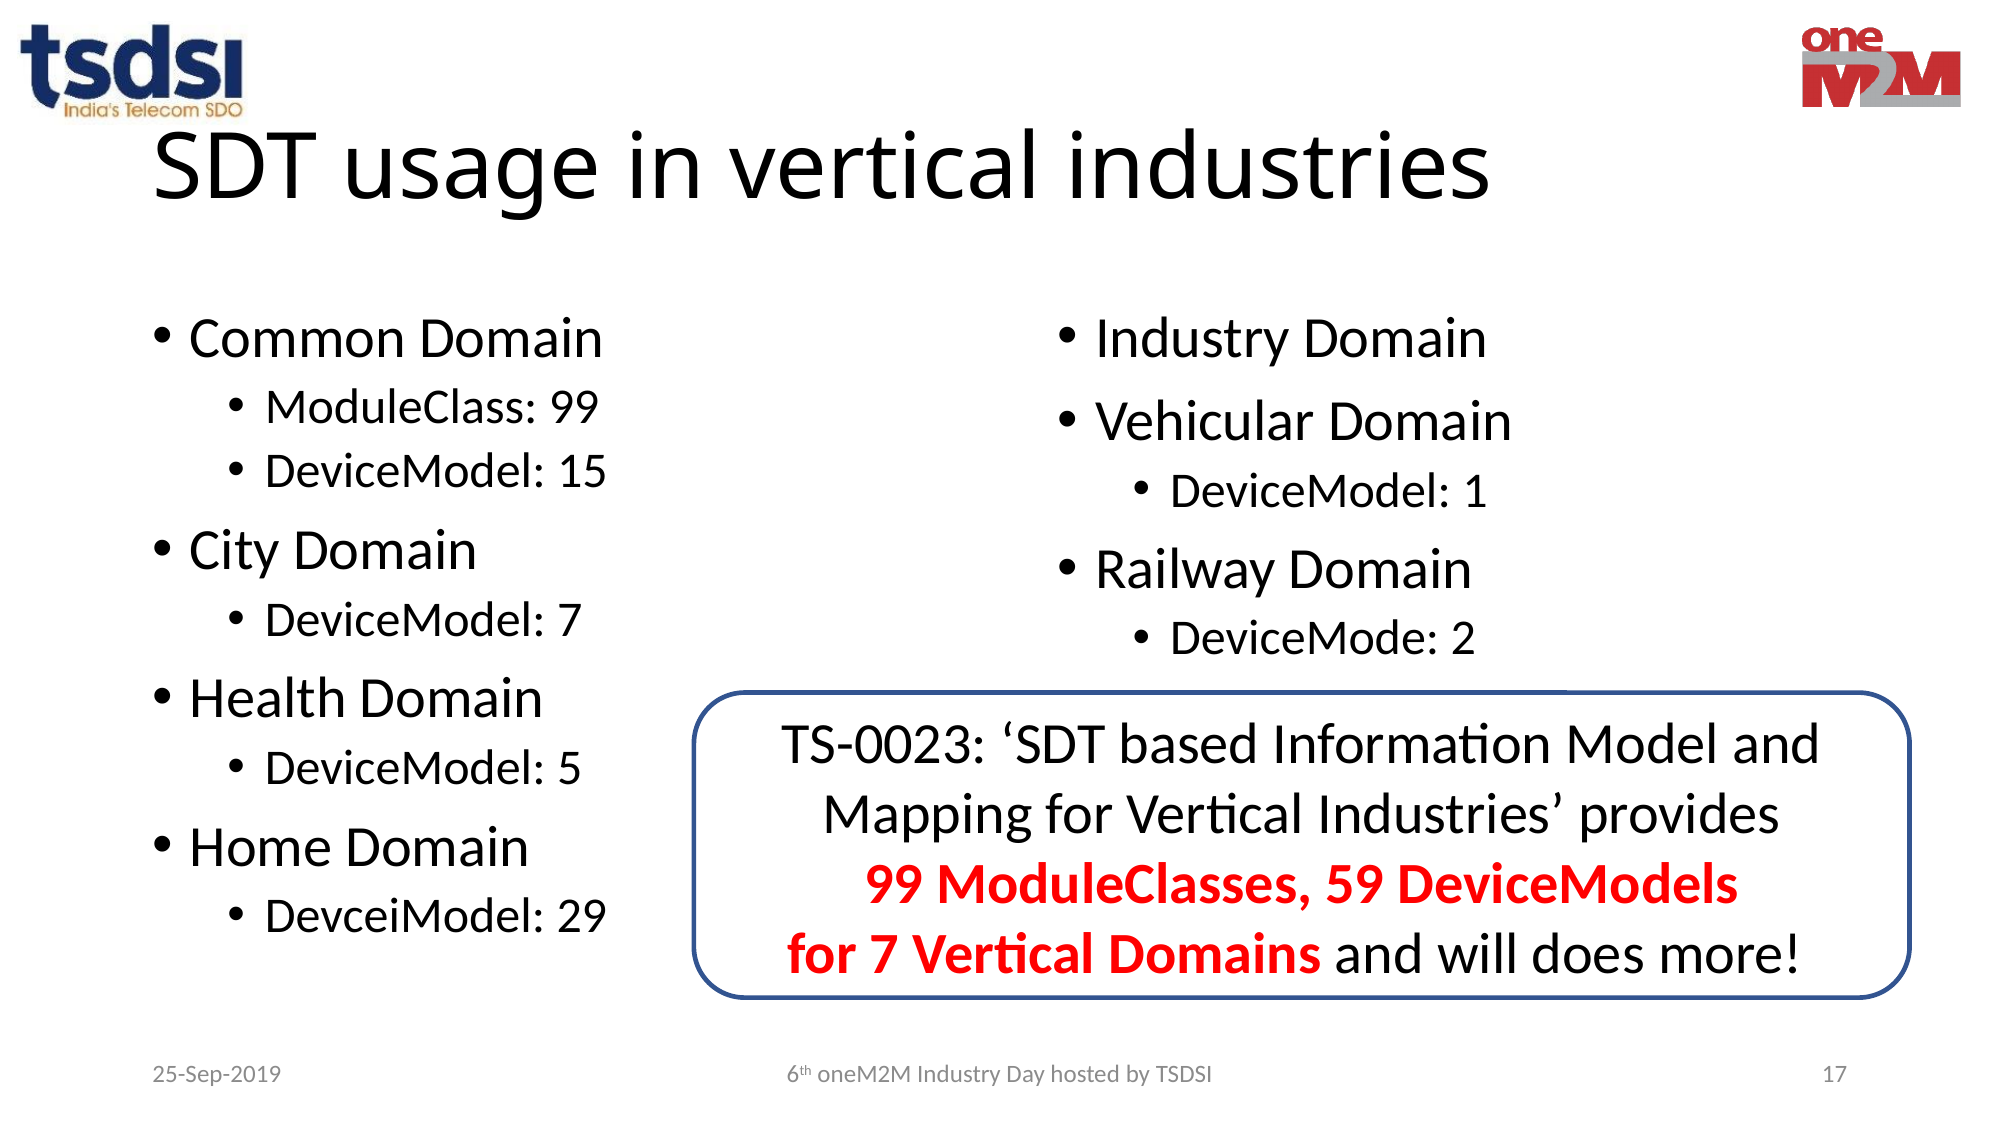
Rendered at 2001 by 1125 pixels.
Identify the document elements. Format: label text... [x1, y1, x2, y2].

list Common Domain ModuleClass: 99 DeviceModel: 15 City Domain DeviceModel: 7 Health Domain DeviceModel: 5 Home Domain DevceiModel: 29 [137, 299, 976, 1014]
slide_number 17 [1412, 1042, 1863, 1103]
slide_number 25-Sep-2019 [137, 1042, 588, 1103]
title SDT usage in vertical industries [137, 59, 1863, 278]
picture [1782, 10, 1980, 124]
footer 6th oneM2M Industry Day hosted by TSDSI [662, 1042, 1338, 1103]
picture [17, 21, 258, 129]
text_box TS-0023: ‘SDT based Information Model and Mapping for Vertical Industries’ provides 99 ModuleClasses, 59 DeviceModels for 7 Vertical Domains and will does more! [692, 691, 1911, 999]
text_box Industry Domain Vehicular Domain DeviceModel: 1 Railway Domain DeviceMode: 2 [1042, 299, 1881, 693]
